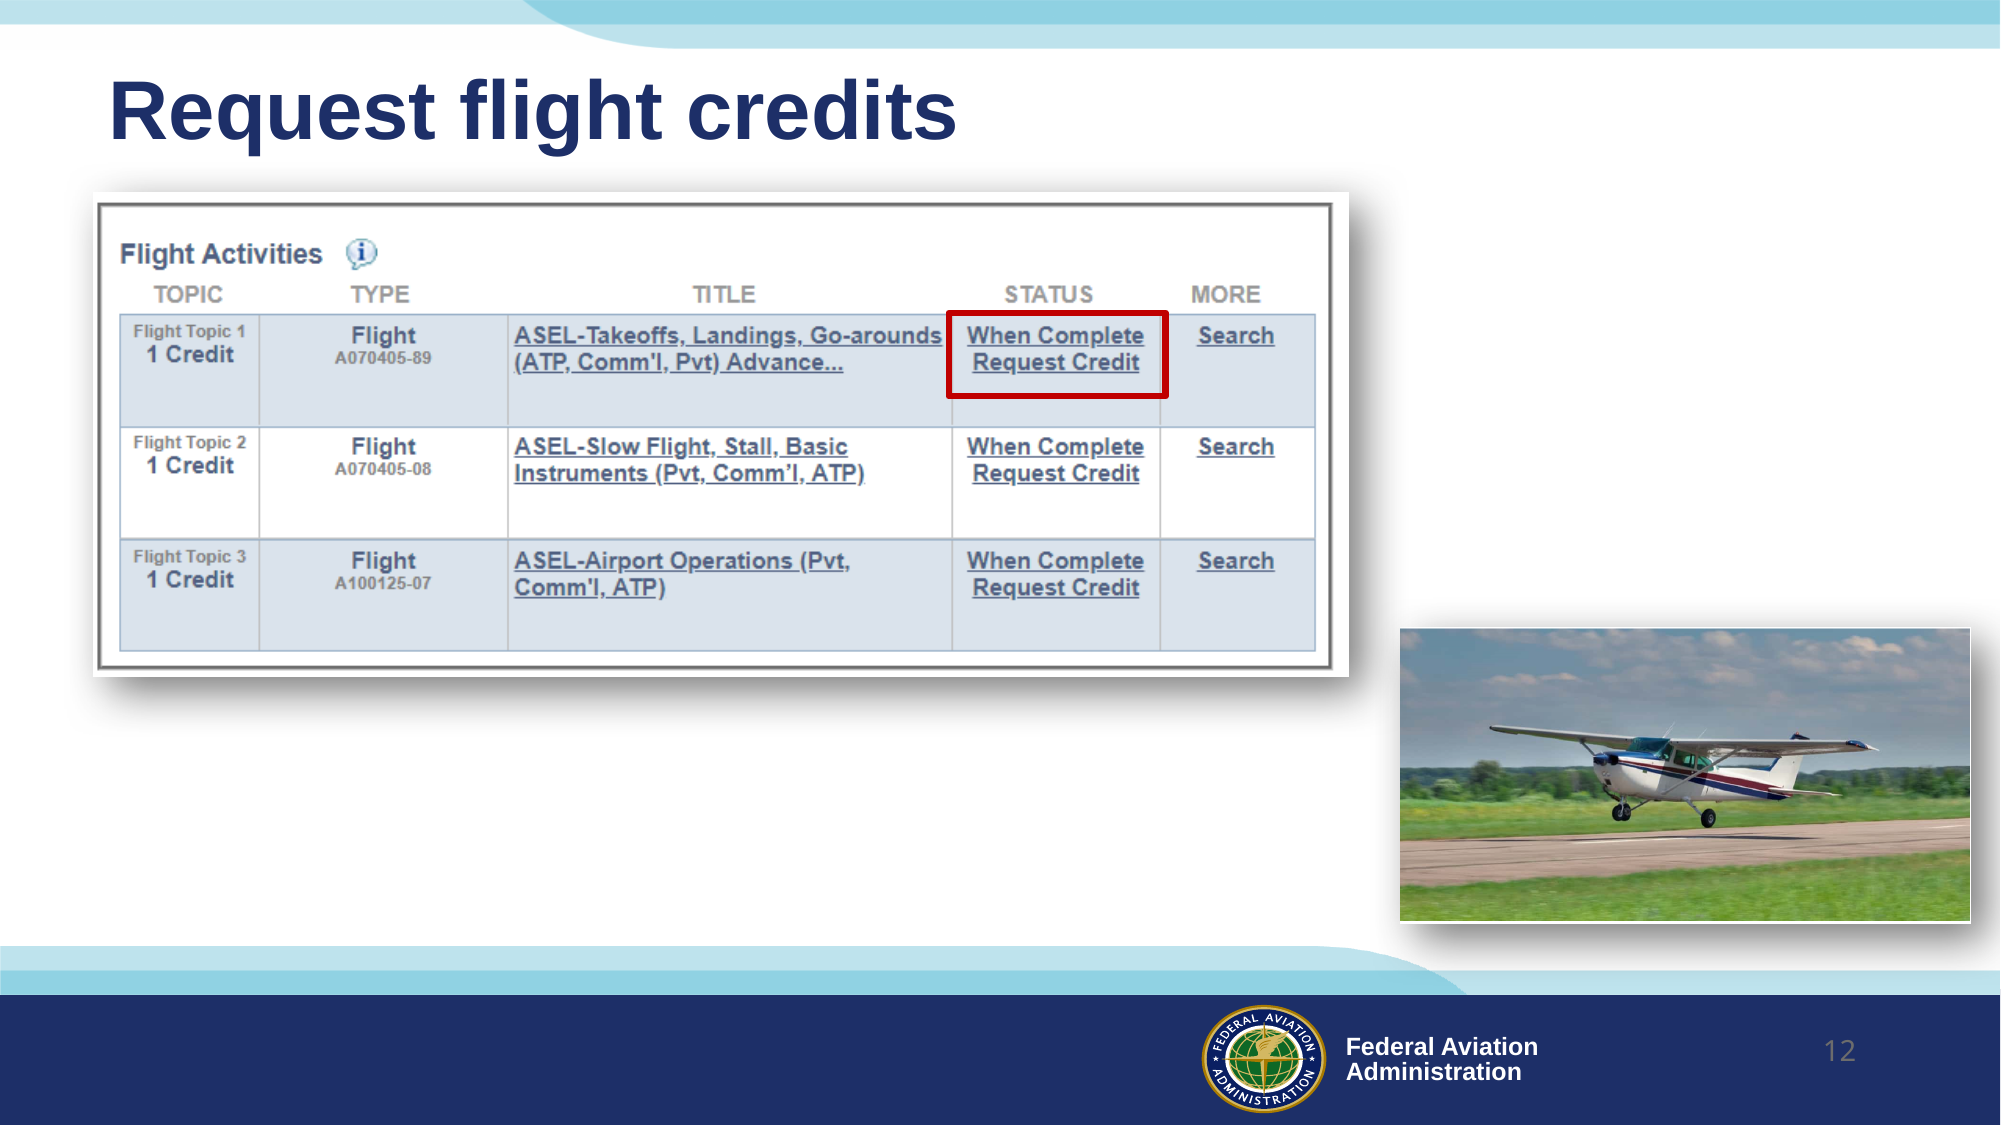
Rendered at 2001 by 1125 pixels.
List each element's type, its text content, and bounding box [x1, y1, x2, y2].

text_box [93, 191, 1349, 677]
title Request flight credits [93, 56, 1947, 157]
picture [1399, 626, 1971, 925]
picture [0, 945, 2000, 995]
slide_number 12 [1630, 1025, 1872, 1100]
picture [0, 0, 1999, 50]
